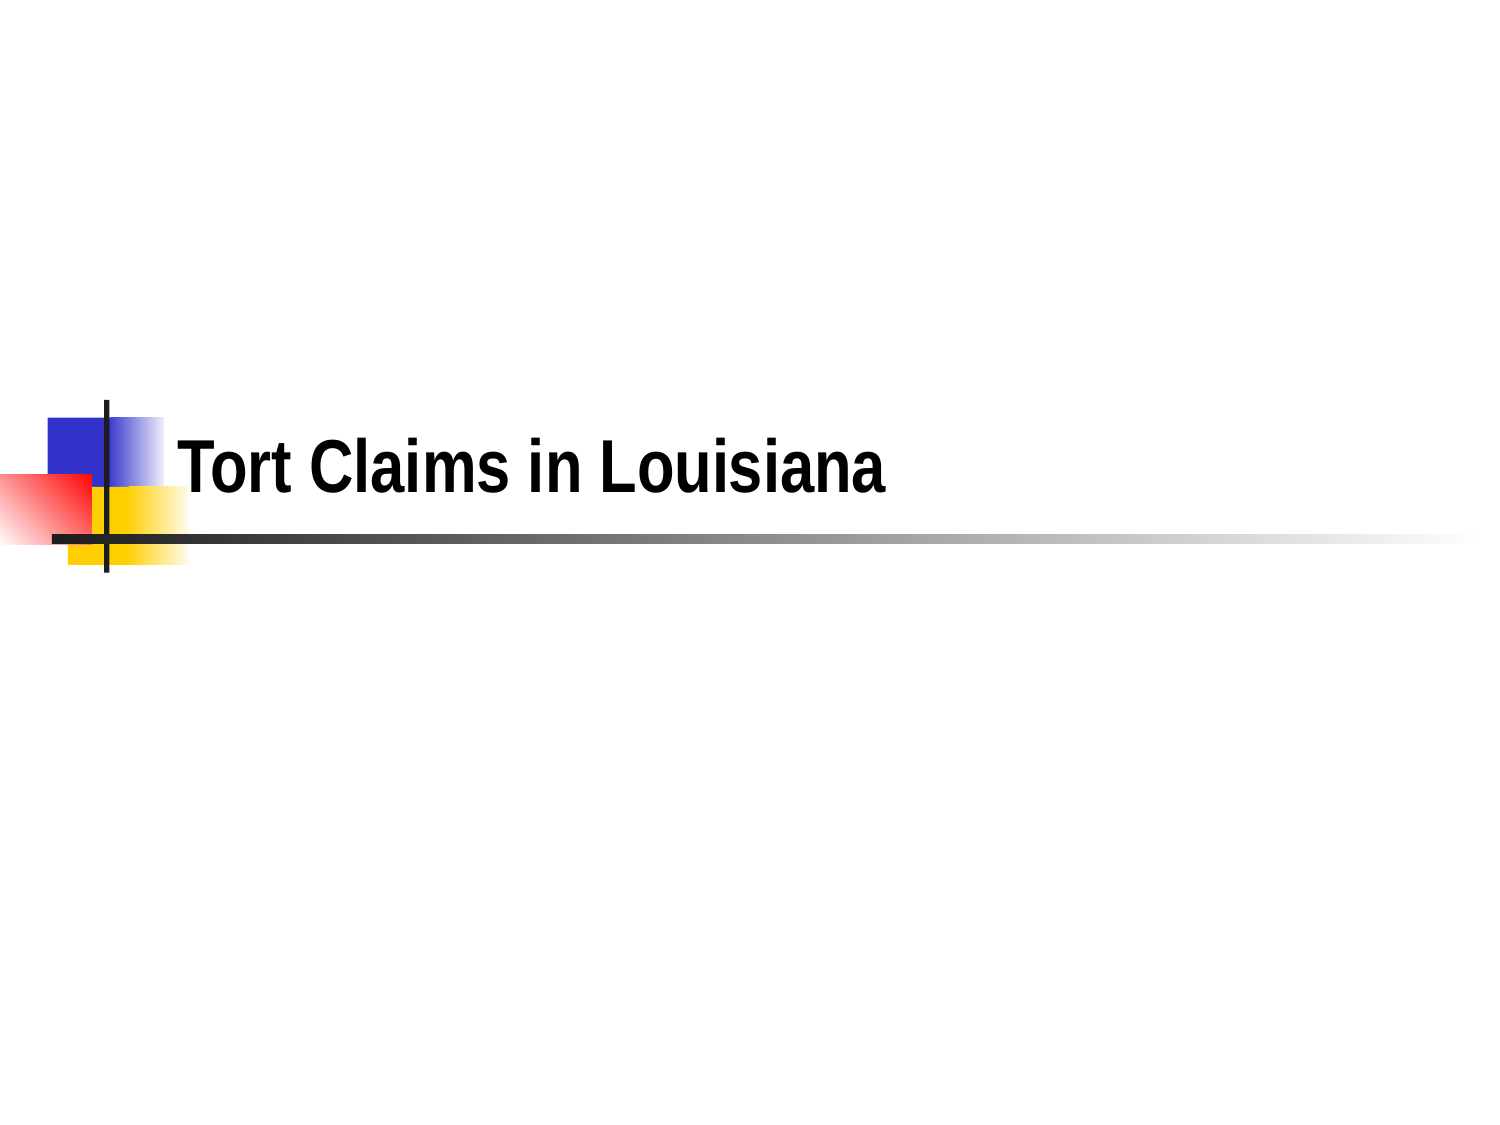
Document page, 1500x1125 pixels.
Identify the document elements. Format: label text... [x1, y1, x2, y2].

title Tort Claims in Louisiana [162, 275, 1438, 515]
